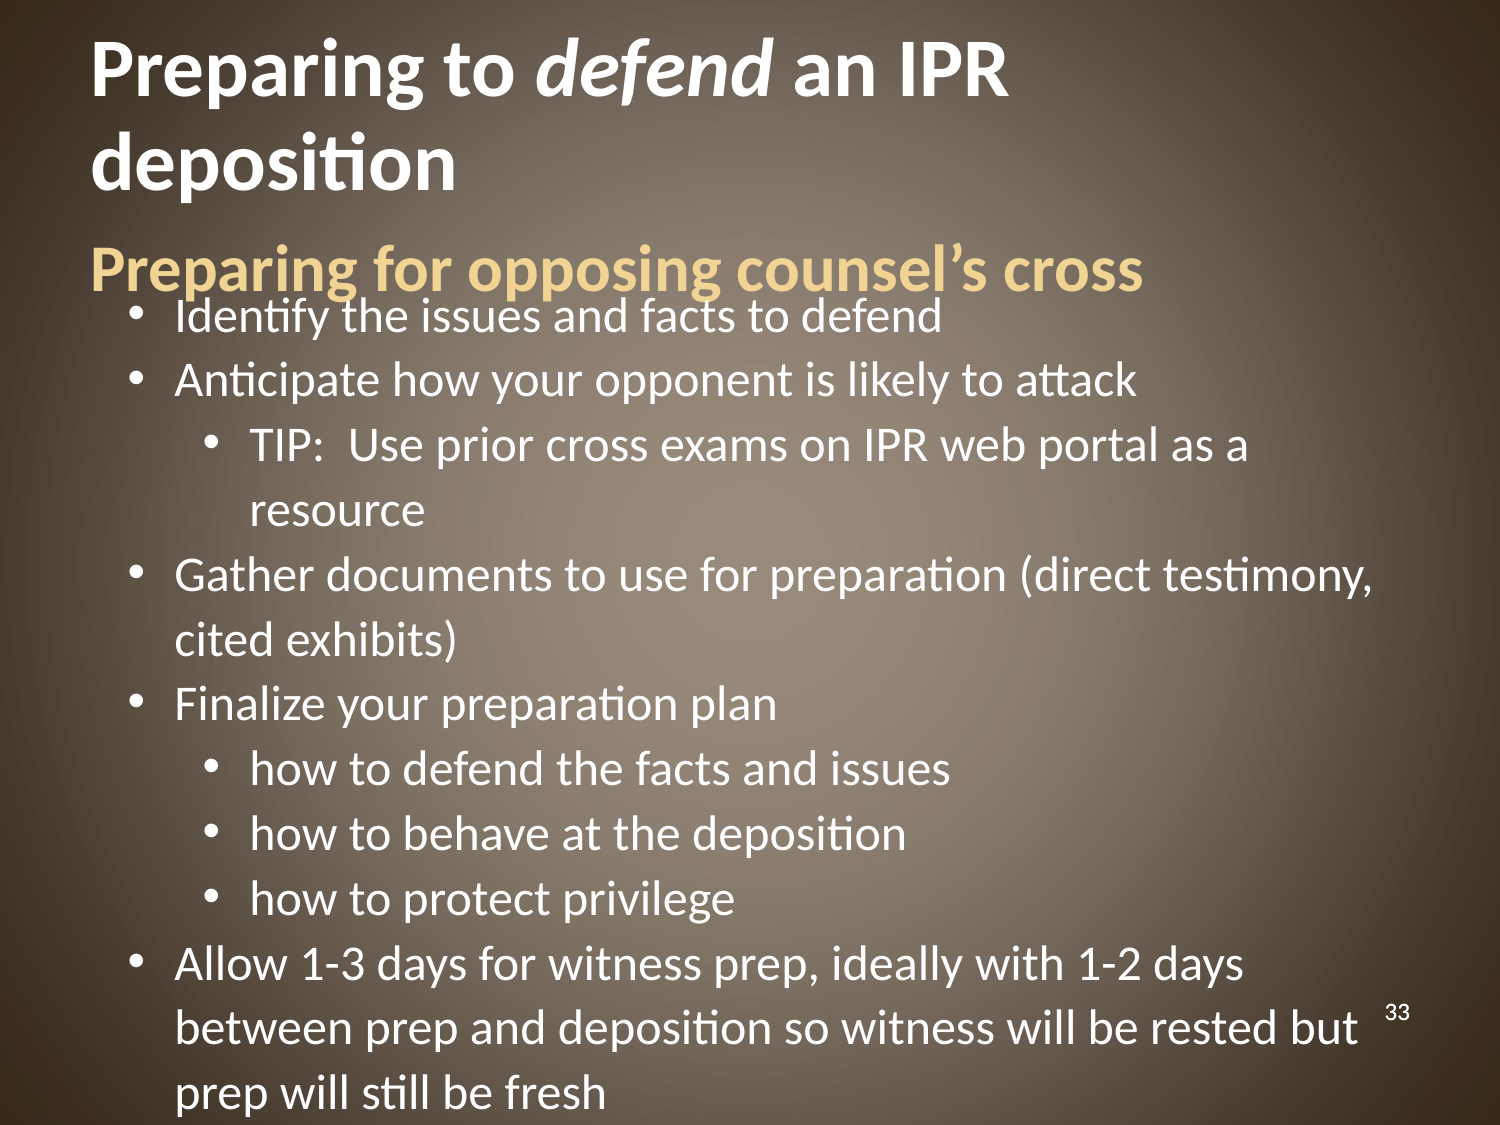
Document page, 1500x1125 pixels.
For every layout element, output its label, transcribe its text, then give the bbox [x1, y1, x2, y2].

picture [0, 0, 1500, 1125]
text_box Preparing to defend an IPR deposition Preparing for opposing counsel’s cross [74, 12, 1338, 269]
text_box Identify the issues and facts to defend Anticipate how your opponent is likely to attack TIP: Use prior cross exams on IPR web portal as a resource Gather documents to use for preparation (direct testimony, cited exhibits) Finalize your preparation plan how to defend the facts and issues how to behave at the deposition how to protect privilege Allow 1-3 days for witness prep, ideally with 1-2 days between prep and deposition so witness will be rested but prep will still be fresh Anticipate the cross on key issues and plan your re-direct – this is the trial, so you can’t “save it for later” [37, 269, 1425, 1125]
